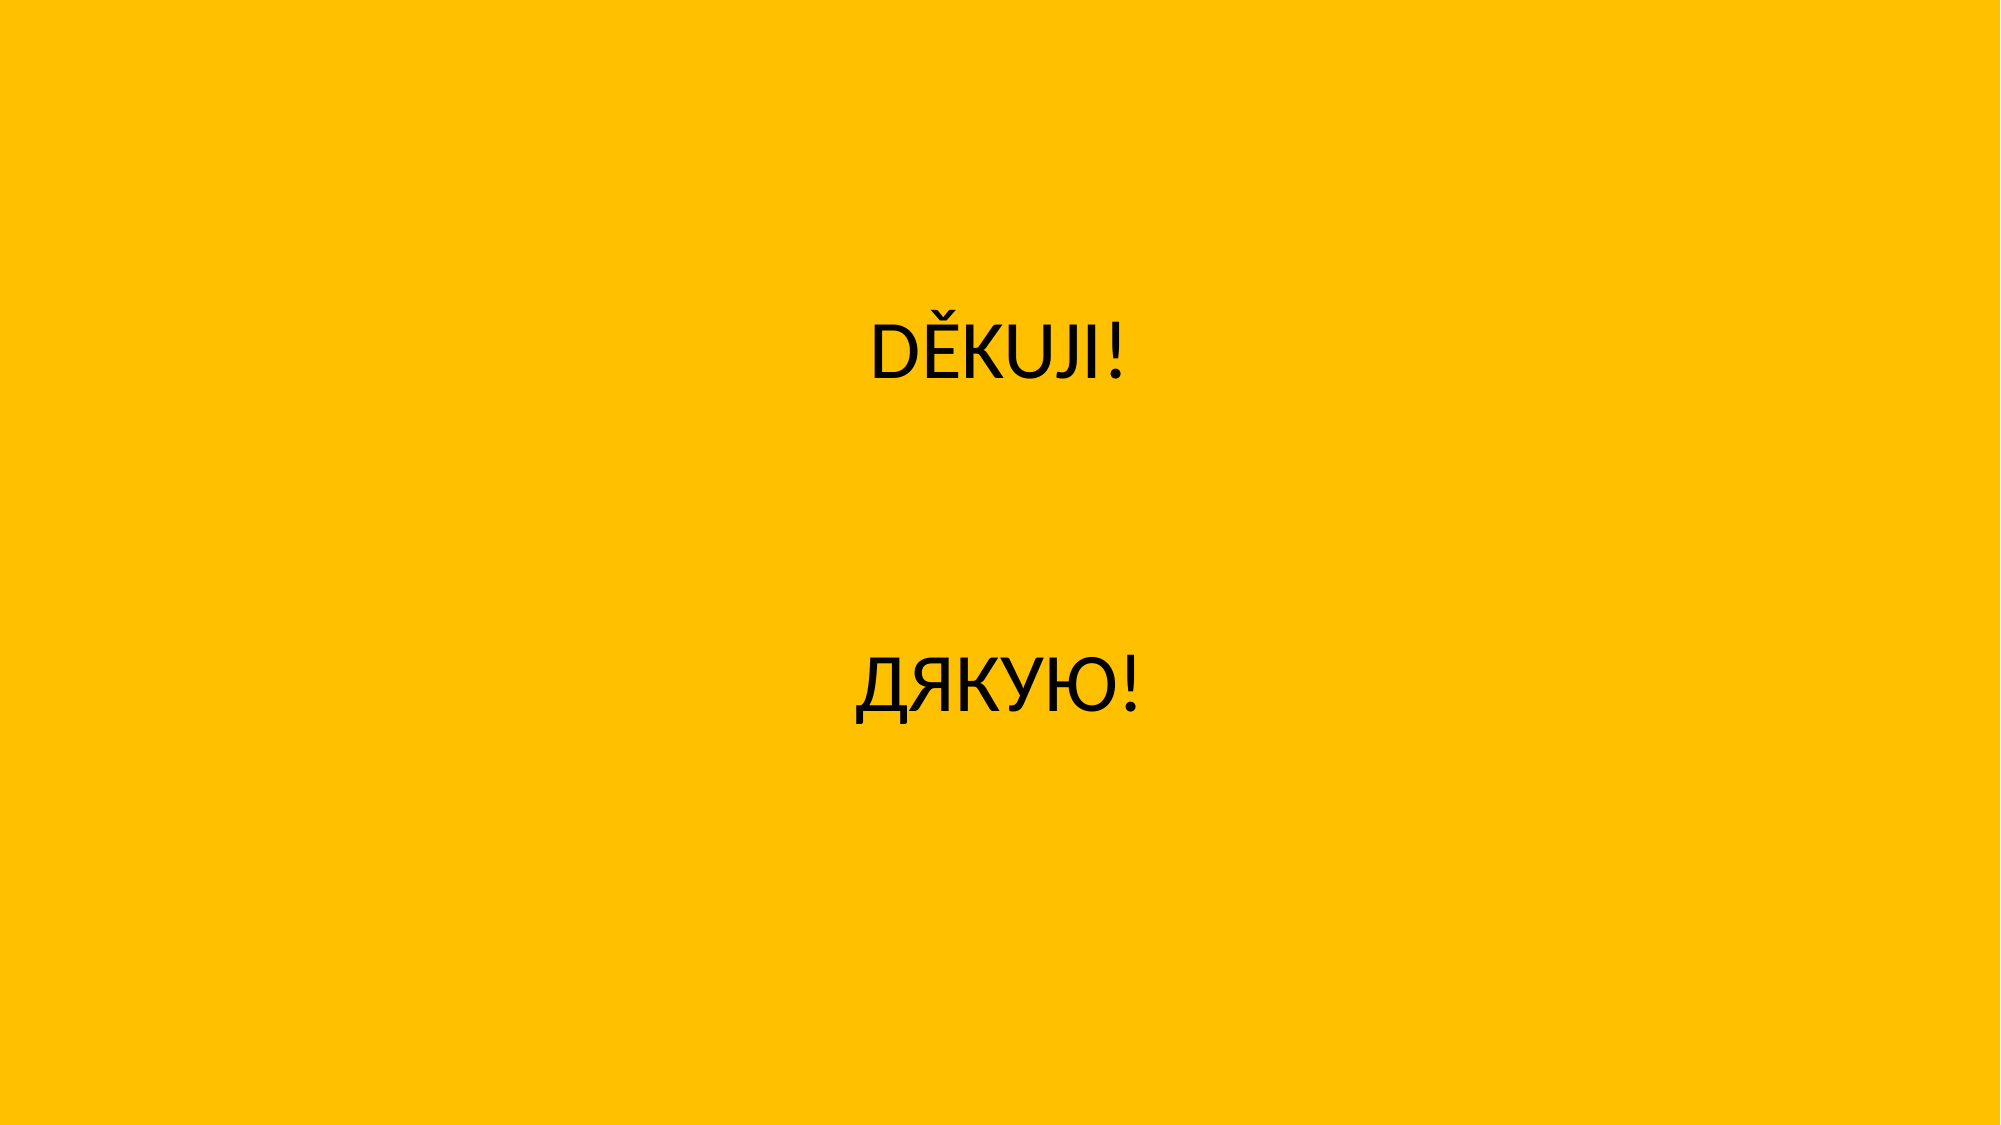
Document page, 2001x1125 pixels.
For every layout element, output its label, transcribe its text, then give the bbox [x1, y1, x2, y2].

list DĚKUJI! ДЯКУЮ! [137, 299, 1863, 1014]
